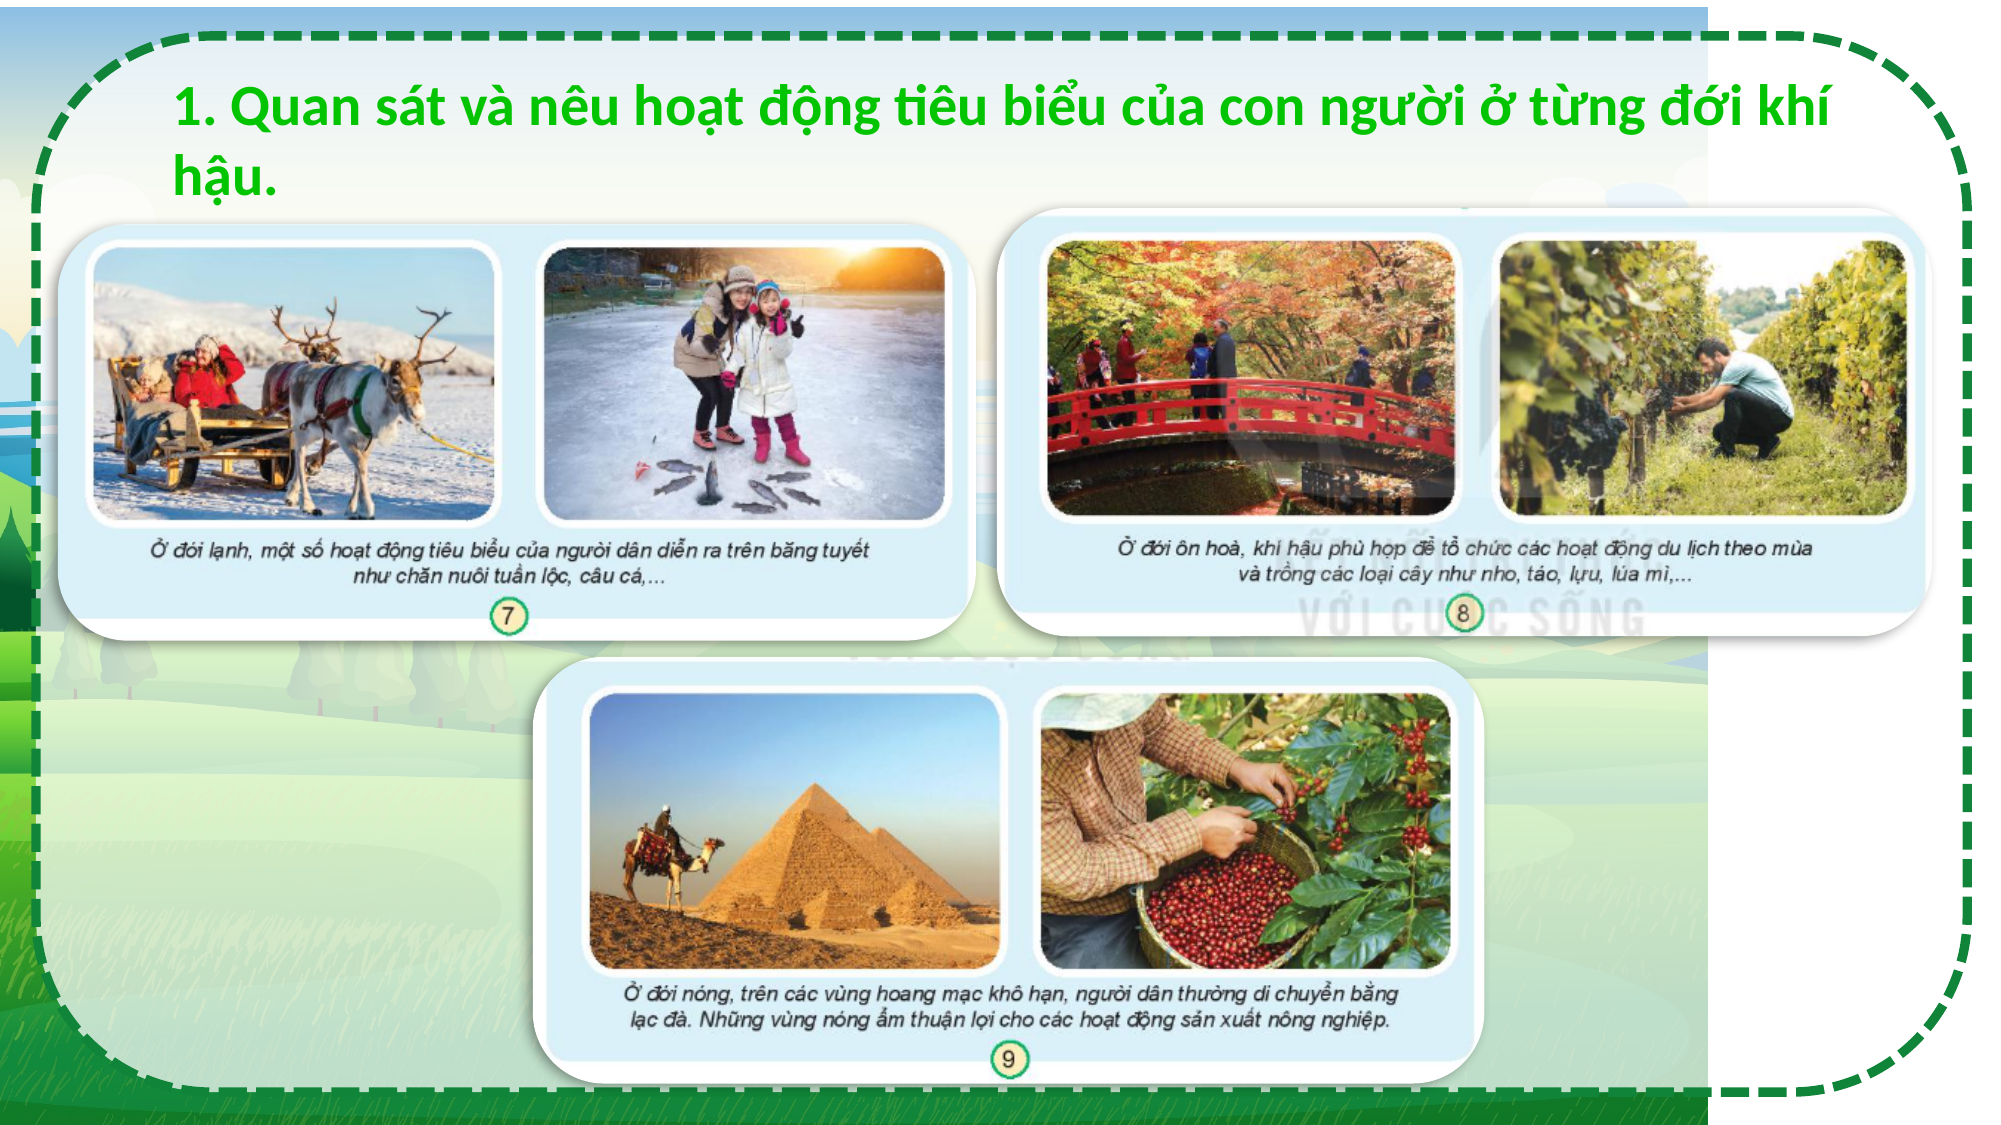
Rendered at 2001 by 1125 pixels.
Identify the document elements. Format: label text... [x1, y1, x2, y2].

text_box [1708, 34, 1969, 1094]
picture [0, 7, 1932, 1125]
text_box 1. Quan sát và nêu hoạt động tiêu biểu của con người ở từng đới khí hậu. [1708, 59, 1875, 205]
